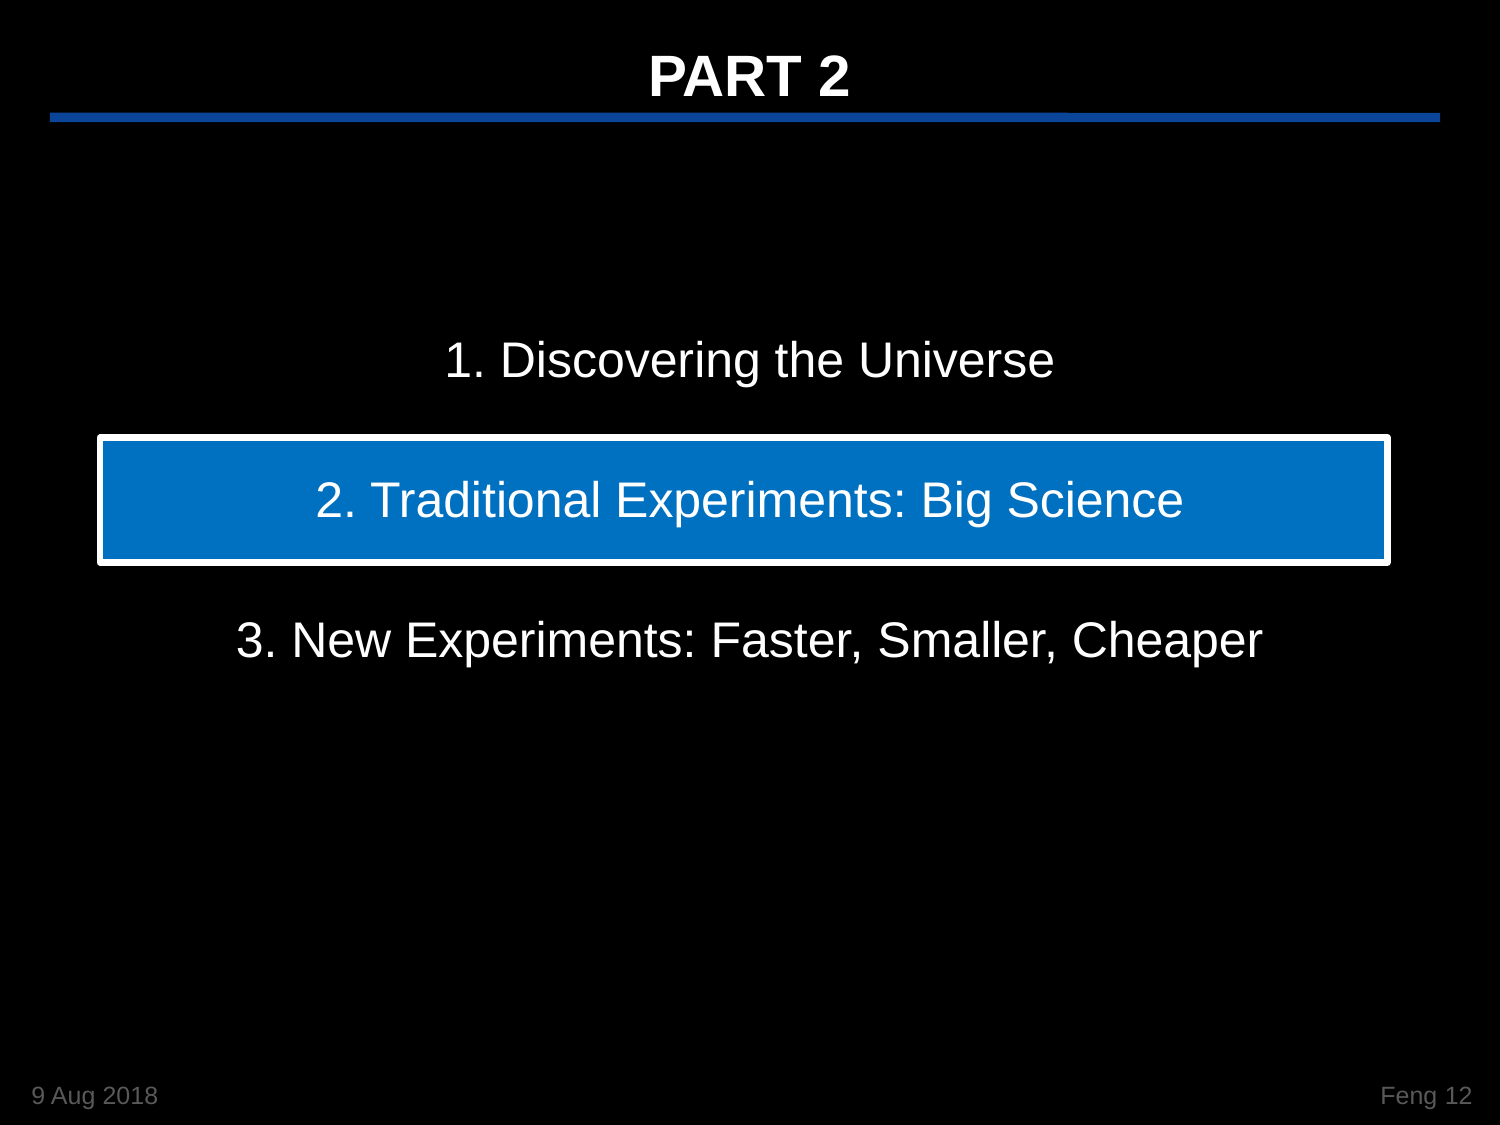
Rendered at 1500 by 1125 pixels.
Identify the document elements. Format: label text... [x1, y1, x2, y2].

list 1. Discovering the Universe 2. Traditional Experiments: Big Science 3. New Experiments: Faster, Smaller, Cheaper [99, 249, 1400, 1013]
title PART 2 [112, 12, 1388, 133]
